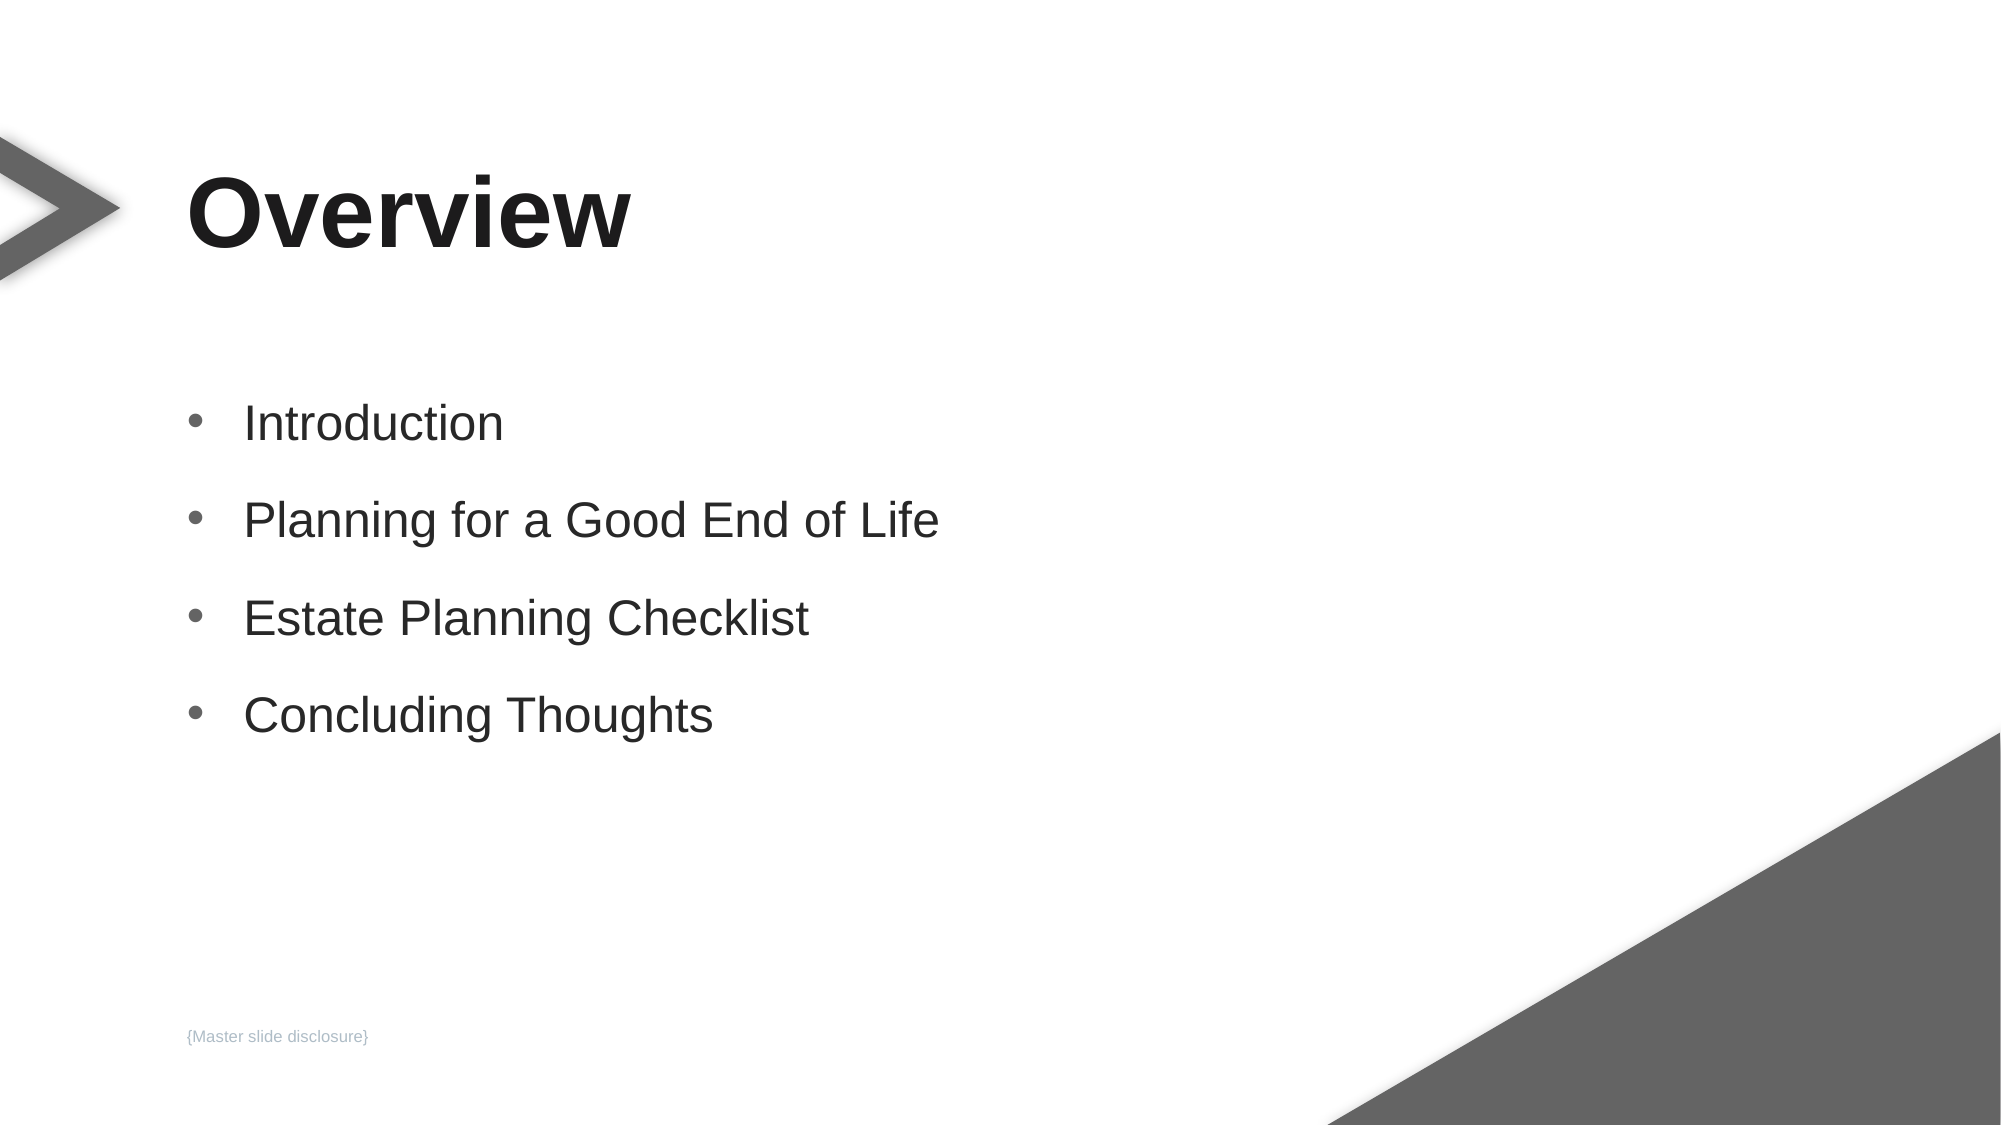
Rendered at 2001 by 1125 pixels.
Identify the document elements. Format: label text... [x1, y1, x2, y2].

list Introduction Planning for a Good End of Life Estate Planning Checklist Concluding Thoughts [186, 390, 1810, 916]
list Overview [186, 166, 1810, 353]
